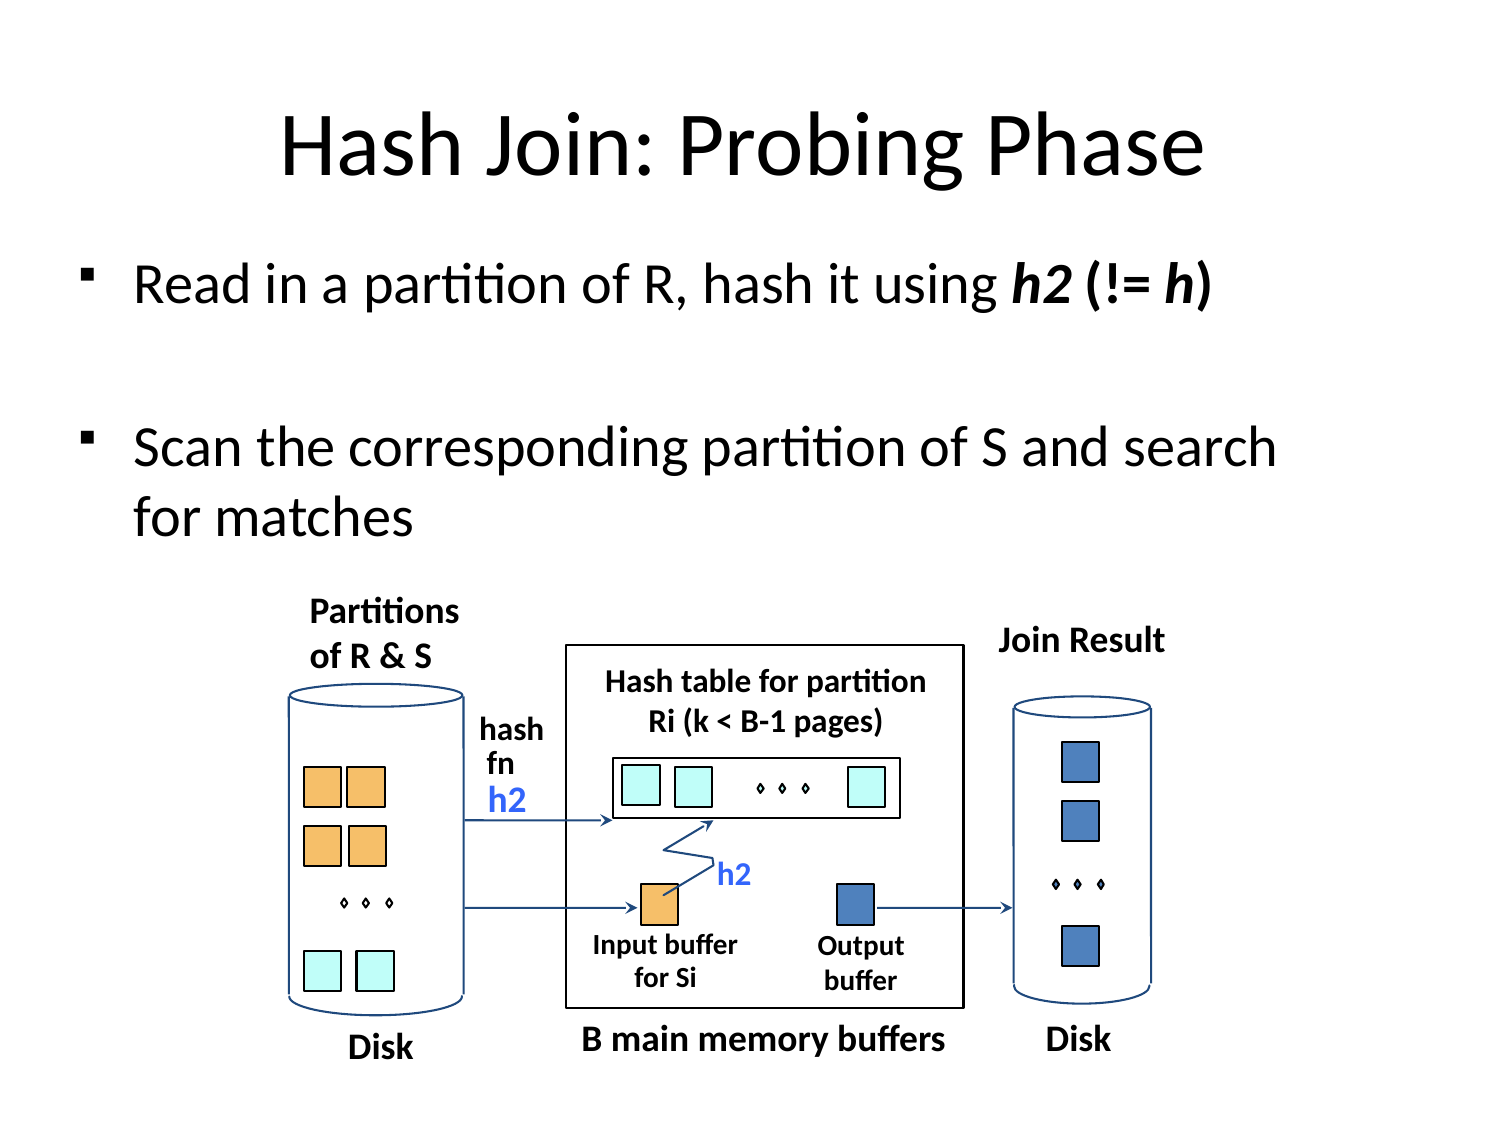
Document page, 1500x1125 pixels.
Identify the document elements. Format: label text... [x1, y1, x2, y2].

title Hash Join: Probing Phase [12, 45, 1475, 233]
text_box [288, 578, 1188, 1076]
list Read in a partition of R, hash it using h2 (!= h) Scan the corresponding partition of S and search for matches [62, 237, 1450, 1050]
